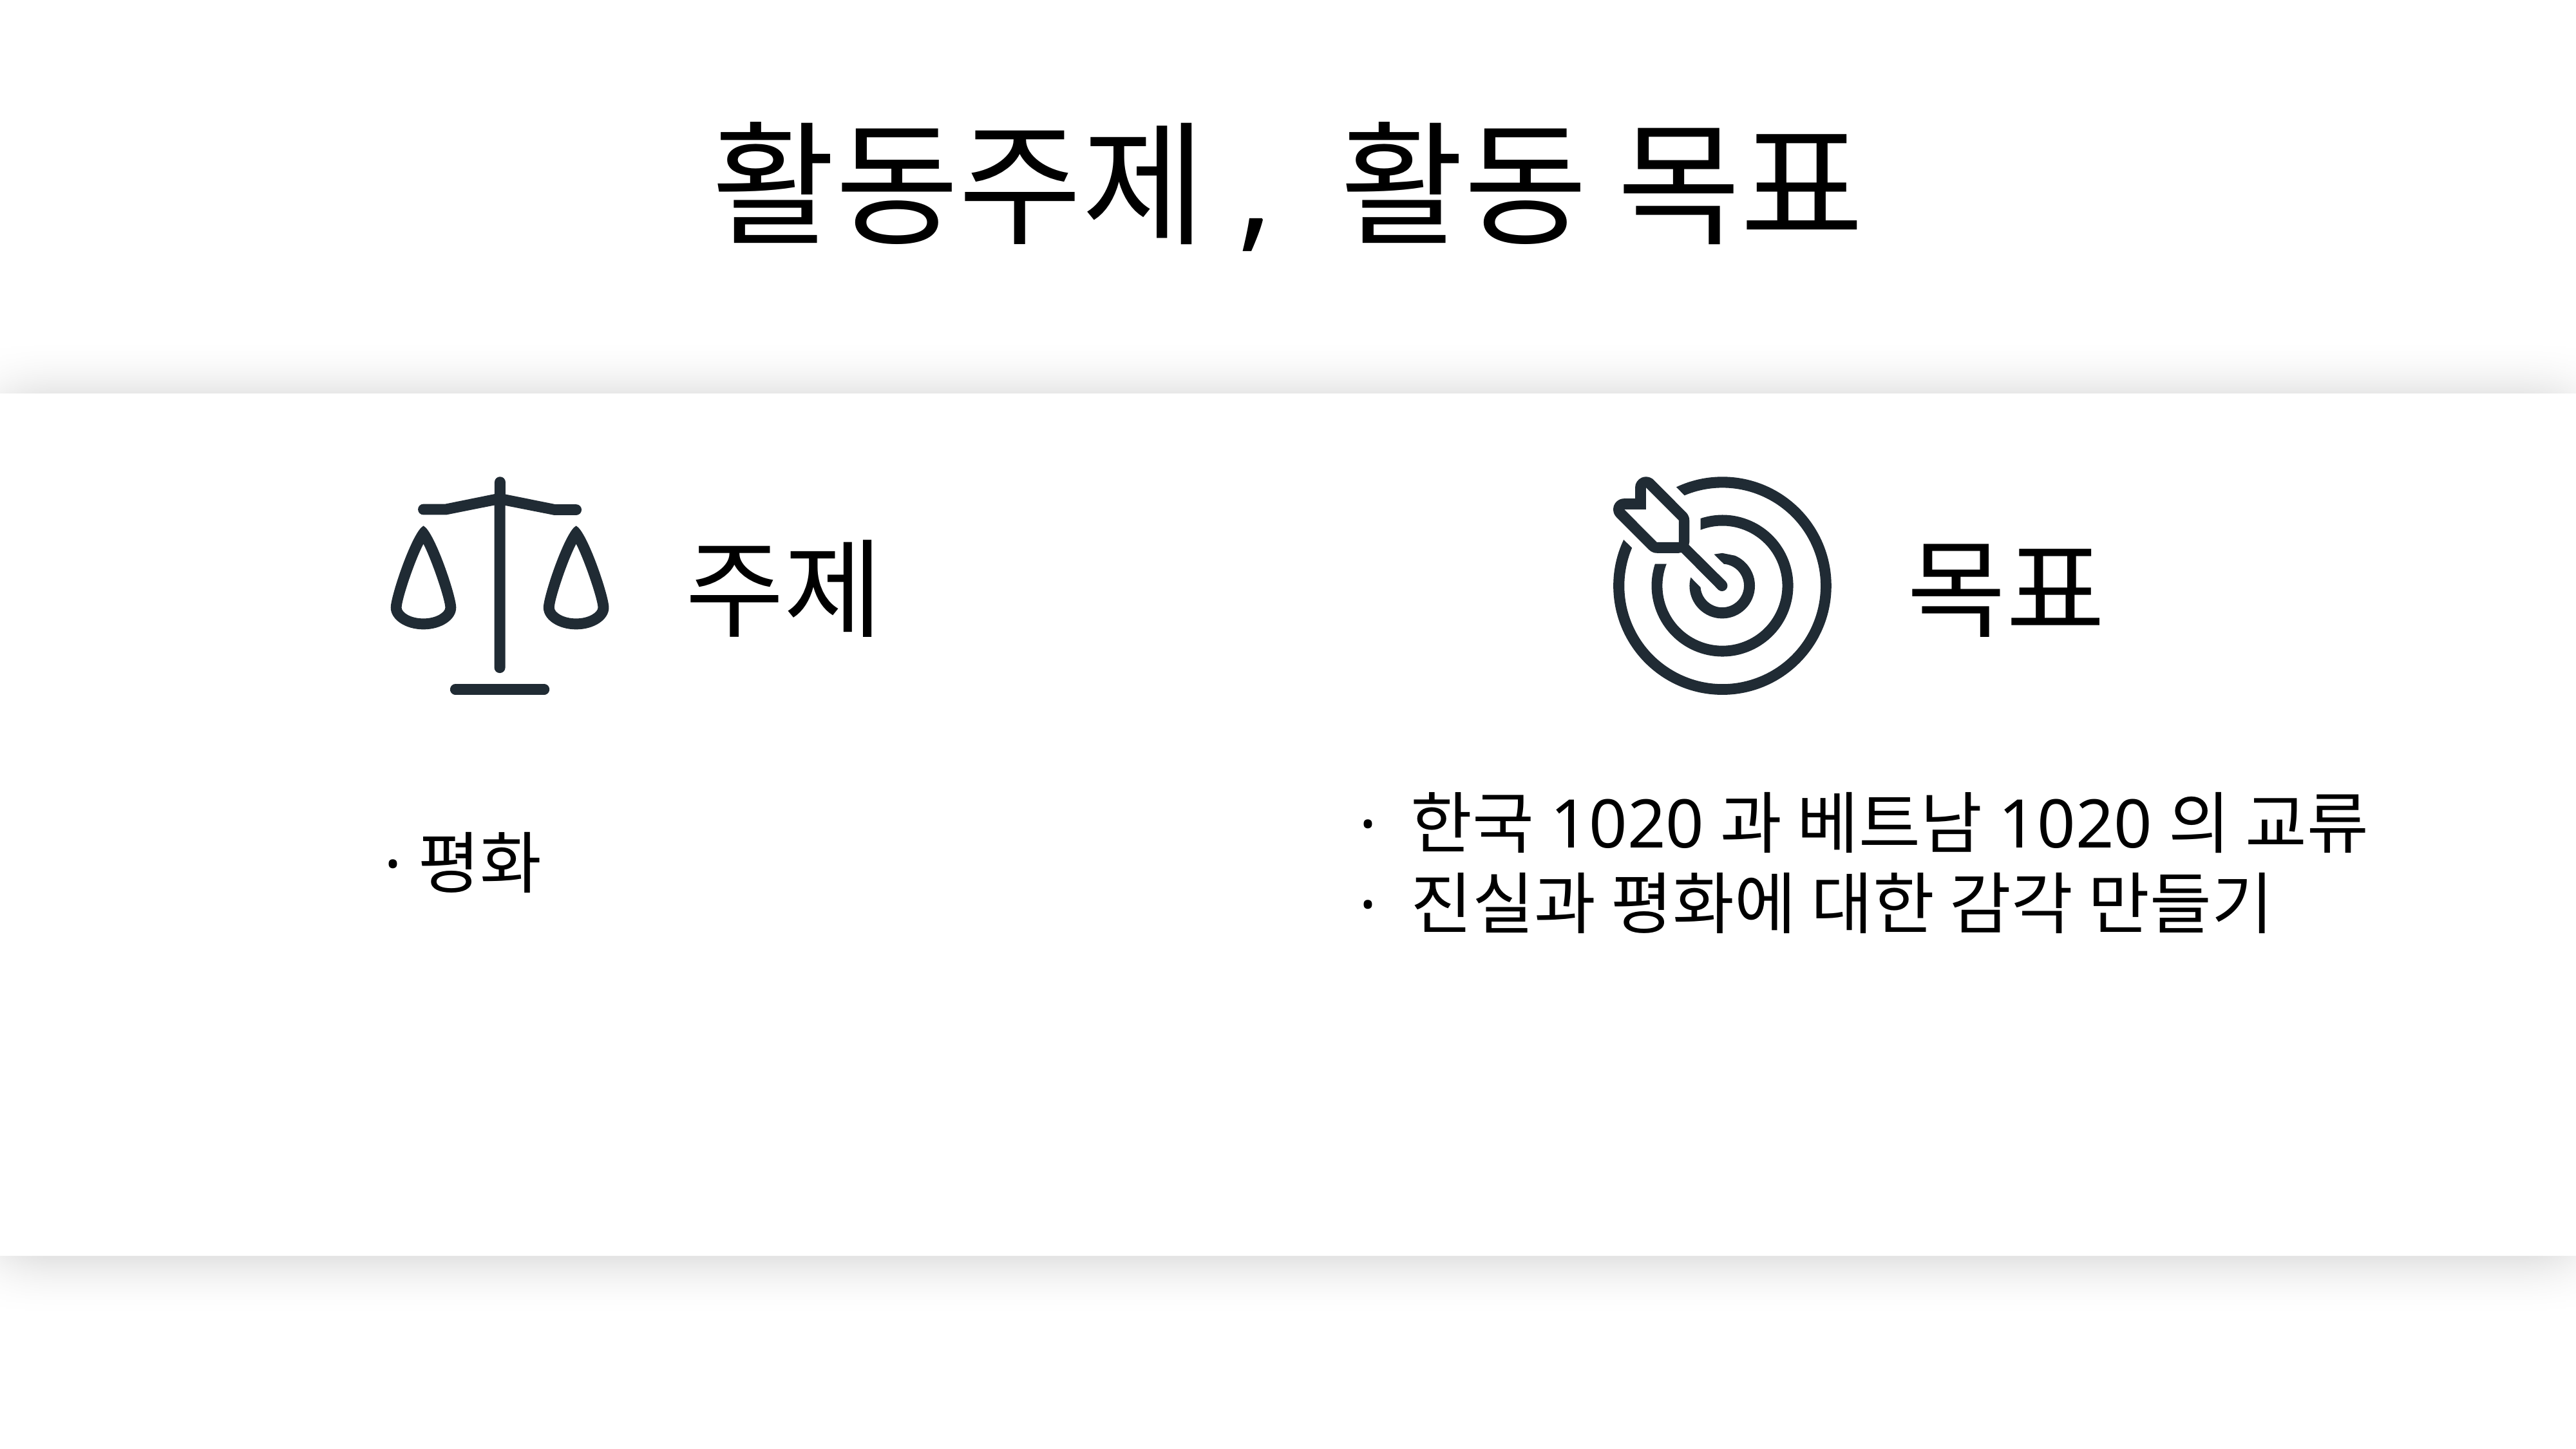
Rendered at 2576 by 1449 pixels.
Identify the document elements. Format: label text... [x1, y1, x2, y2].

text_box [0, 393, 2576, 1256]
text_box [390, 476, 894, 696]
text_box · 한국1020과 베트남1020의 교류 · 진실과 평화에 대한 감각 만들기 [1354, 775, 2375, 947]
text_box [1613, 477, 2116, 696]
text_box ·평화 [379, 815, 547, 907]
text_box 활동주제, 활동 목표 [706, 94, 1870, 267]
